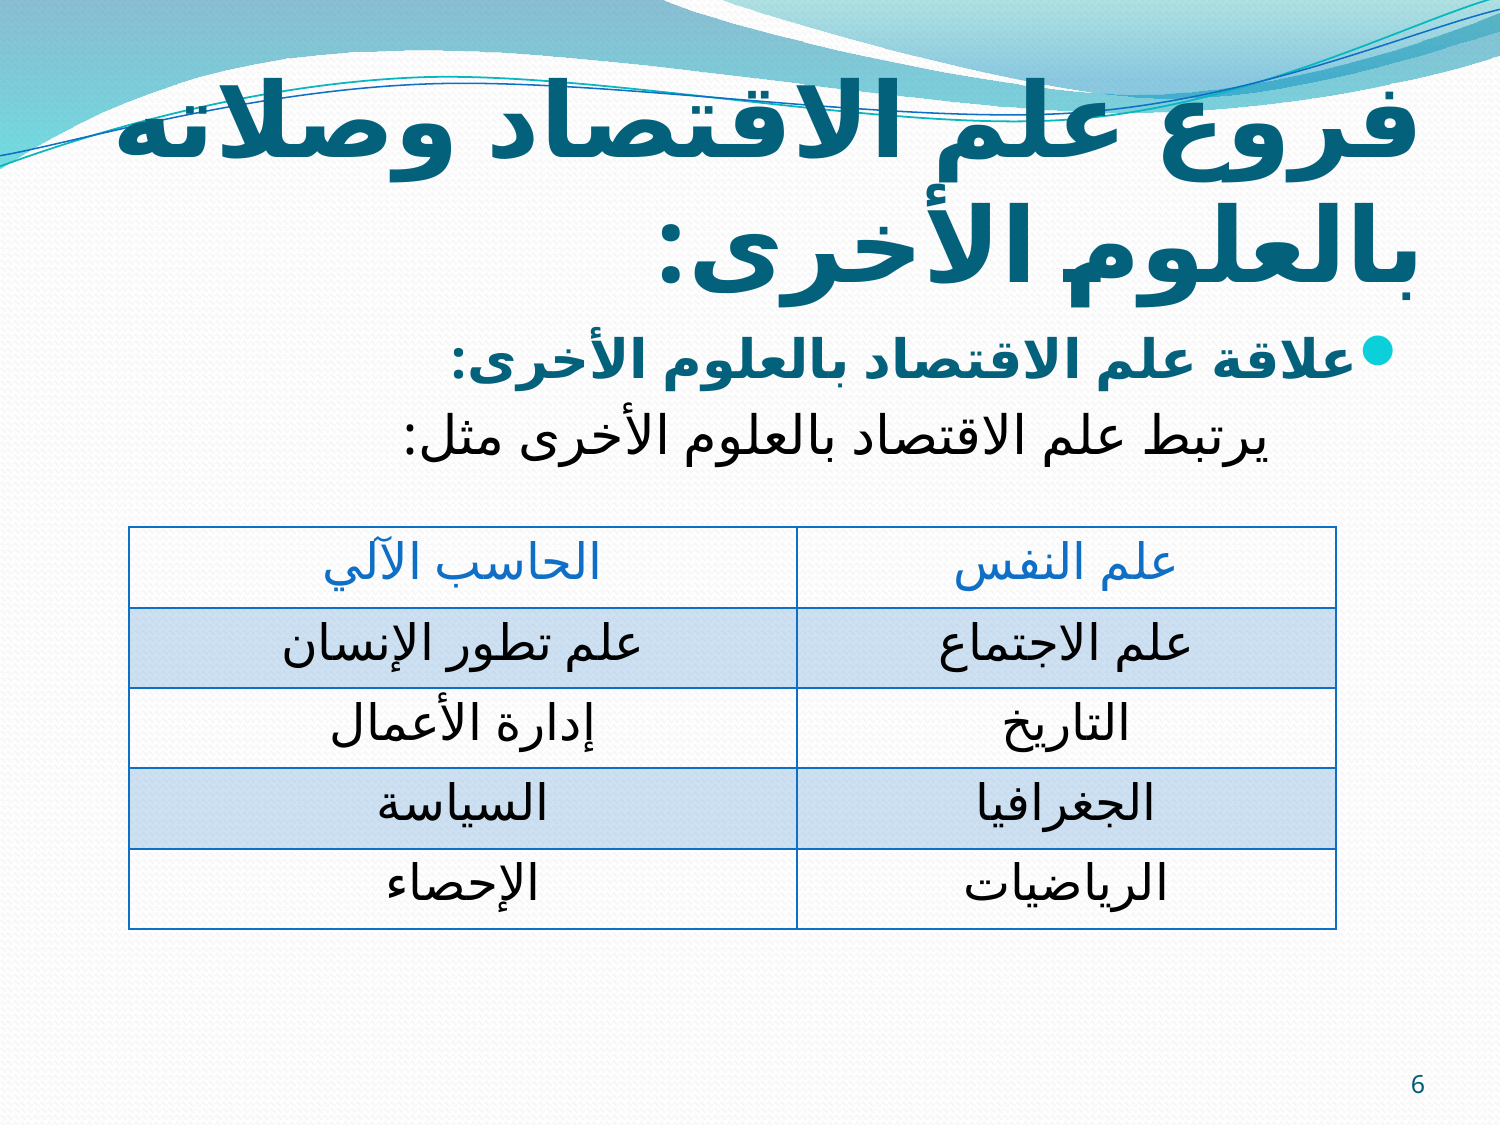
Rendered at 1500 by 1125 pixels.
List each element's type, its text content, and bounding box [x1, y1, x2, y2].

table_cell الرياضيات [798, 850, 1335, 928]
table_cell الجغرافيا [798, 769, 1335, 848]
table_cell السياسة [130, 769, 796, 848]
table_cell الإحصاء [130, 850, 796, 928]
table_cell علم الاجتماع [798, 609, 1335, 687]
table_header الحاسب الآلي [130, 528, 796, 607]
table_header علم النفس [798, 528, 1335, 607]
list علاقة علم الاقتصاد بالعلوم الأخرى: يرتبط علم الاقتصاد بالعلوم الأخرى مثل: [75, 317, 1425, 1038]
table_cell التاريخ [798, 689, 1335, 767]
title فروع علم الاقتصاد وصلاته بالعلوم الأخرى: [75, 115, 1425, 303]
slide_number 6 [1299, 1042, 1425, 1103]
table_cell إدارة الأعمال [130, 689, 796, 767]
table_cell علم تطور الإنسان [130, 609, 796, 687]
